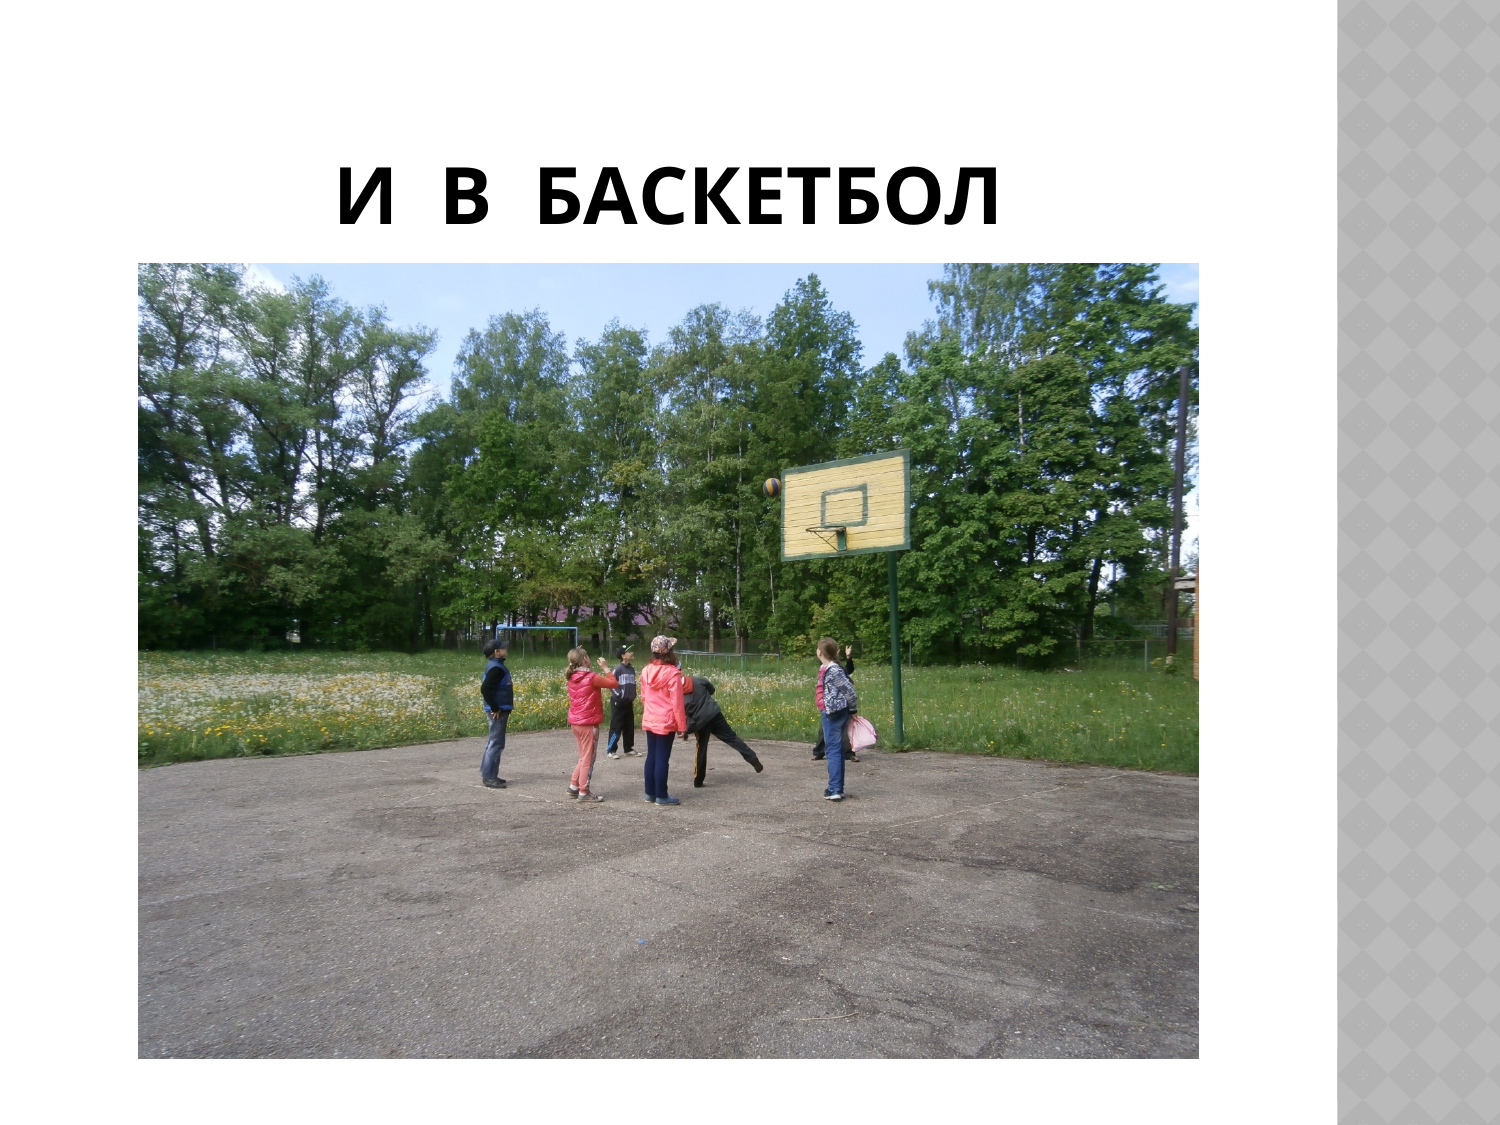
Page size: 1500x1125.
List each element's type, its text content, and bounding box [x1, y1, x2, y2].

title И в баскетбол [75, 52, 1263, 240]
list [138, 263, 1200, 1060]
